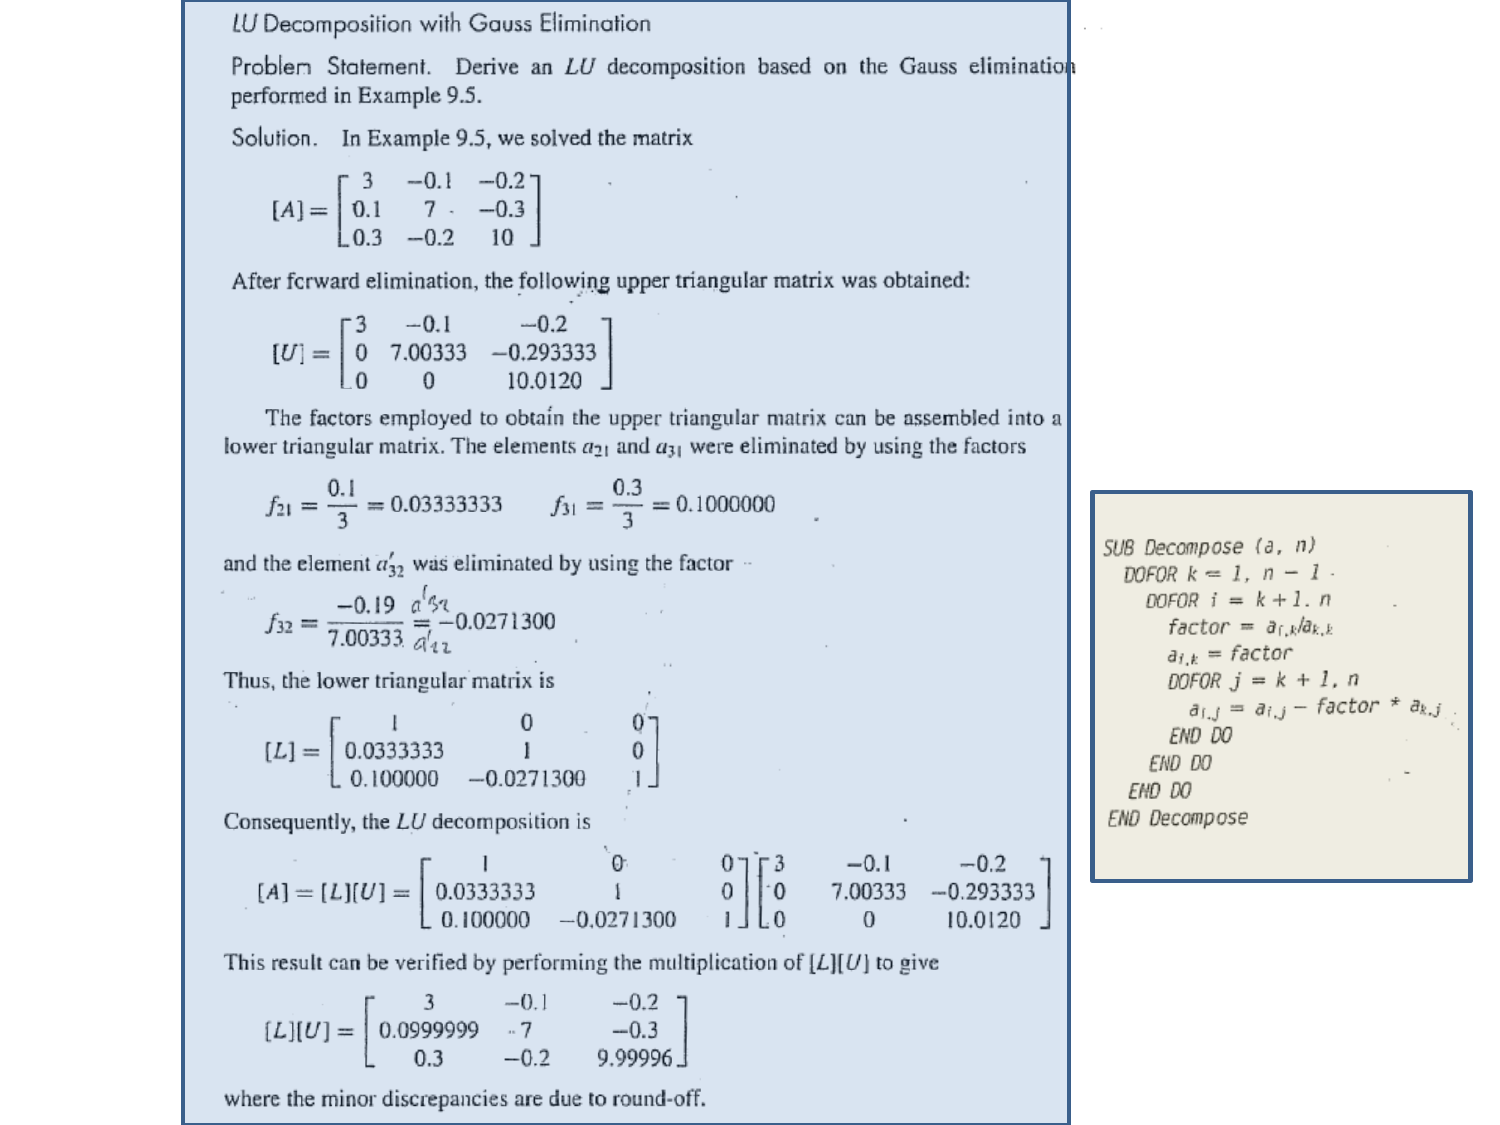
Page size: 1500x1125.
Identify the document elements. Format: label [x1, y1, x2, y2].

text_box [181, 0, 1071, 1125]
picture [201, 6, 1500, 1125]
text_box [1121, 857, 1473, 883]
text_box [1121, 490, 1473, 525]
